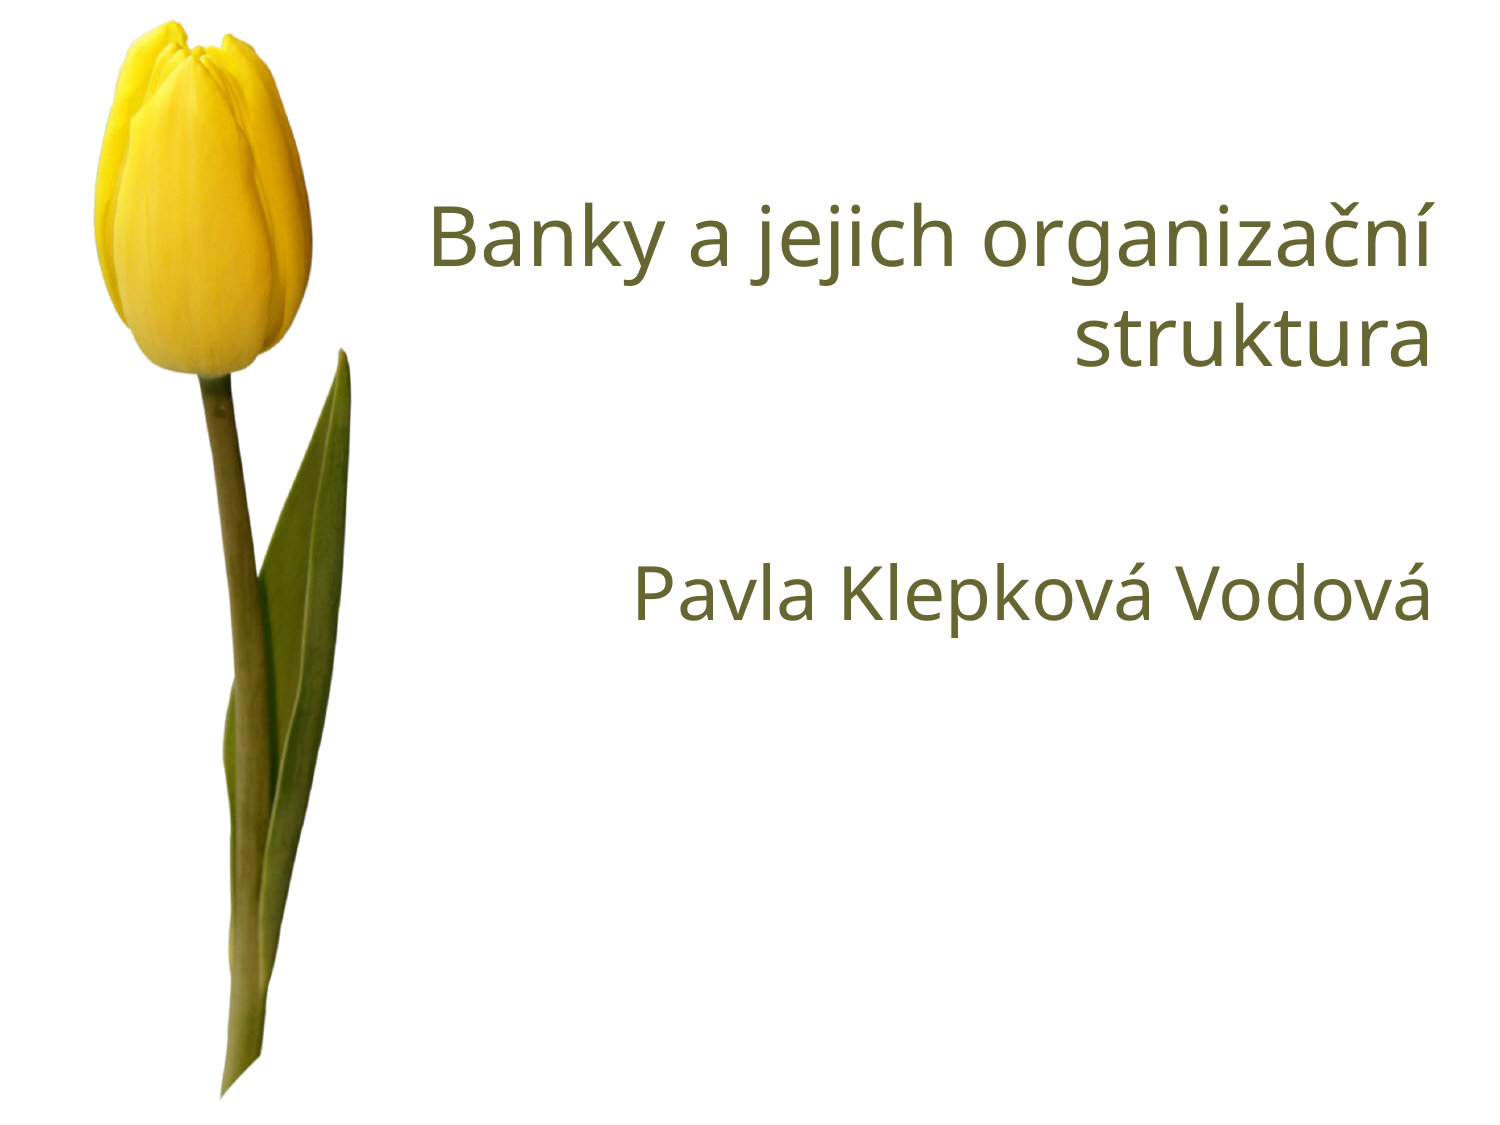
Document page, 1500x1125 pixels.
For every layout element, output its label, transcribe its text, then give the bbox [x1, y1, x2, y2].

picture [0, 0, 456, 1125]
title Banky a jejich organizační struktura [362, 62, 1451, 504]
subtitle Pavla Klepková Vodová [362, 537, 1451, 926]
